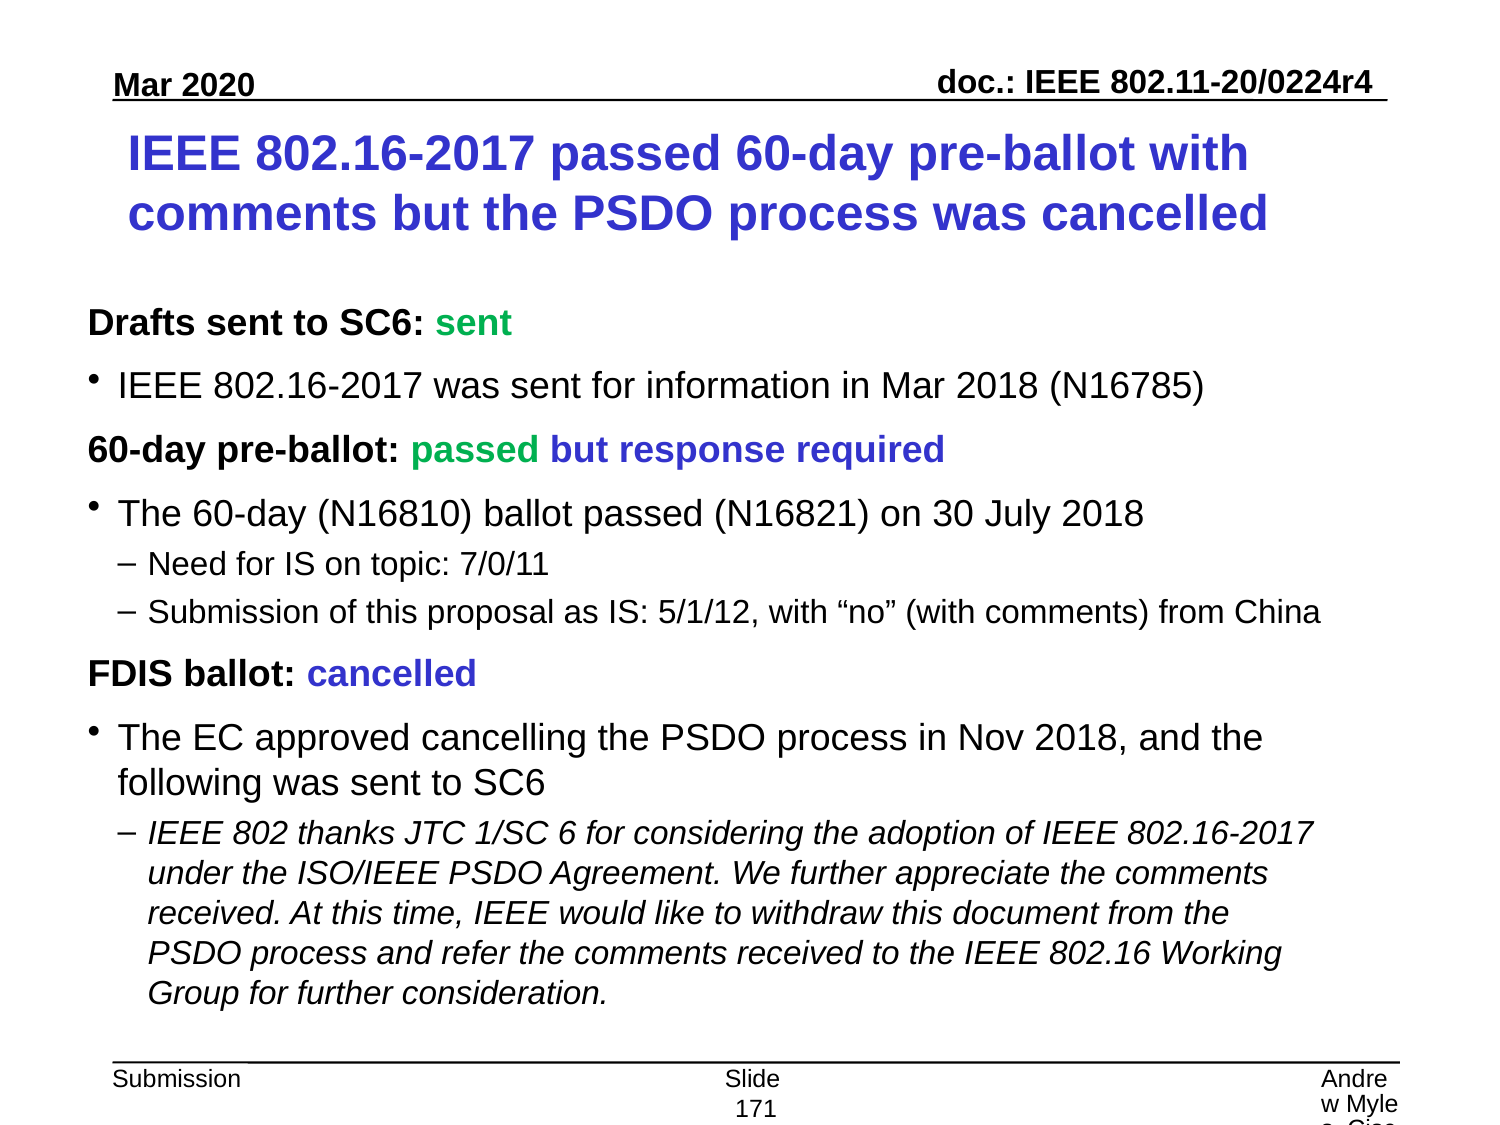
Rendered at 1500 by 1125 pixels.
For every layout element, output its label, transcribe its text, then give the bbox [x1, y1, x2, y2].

title IEEE 802.16-2017 passed 60-day pre-ballot with comments but the PSDO process was cancelled [112, 112, 1388, 288]
footer Andrew Myles, Cisco [1320, 1061, 1402, 1093]
list Drafts sent to SC6: sent IEEE 802.16-2017 was sent for information in Mar 2018 (N16785) 60-day pre-ballot: passed but response required The 60-day (N16810) ballot passed (N16821) on 30 July 2018 Need for IS on topic: 7/0/11 Submission of this proposal as IS: 5/1/12, with “no” (with comments) from China FDIS ballot: cancelled The EC approved cancelling the PSDO process in Nov 2018, and the following was sent to SC6 IEEE 802 thanks JTC 1/SC 6 for considering the adoption of IEEE 802.16-2017 under the ISO/IEEE PSDO Agreement. We further appreciate the comments received. At this time, IEEE would like to withdraw this document from the PSDO process and refer the comments received to the IEEE 802.16 Working Group for further consideration. [72, 289, 1348, 965]
slide_number Slide 171 [709, 1061, 803, 1093]
